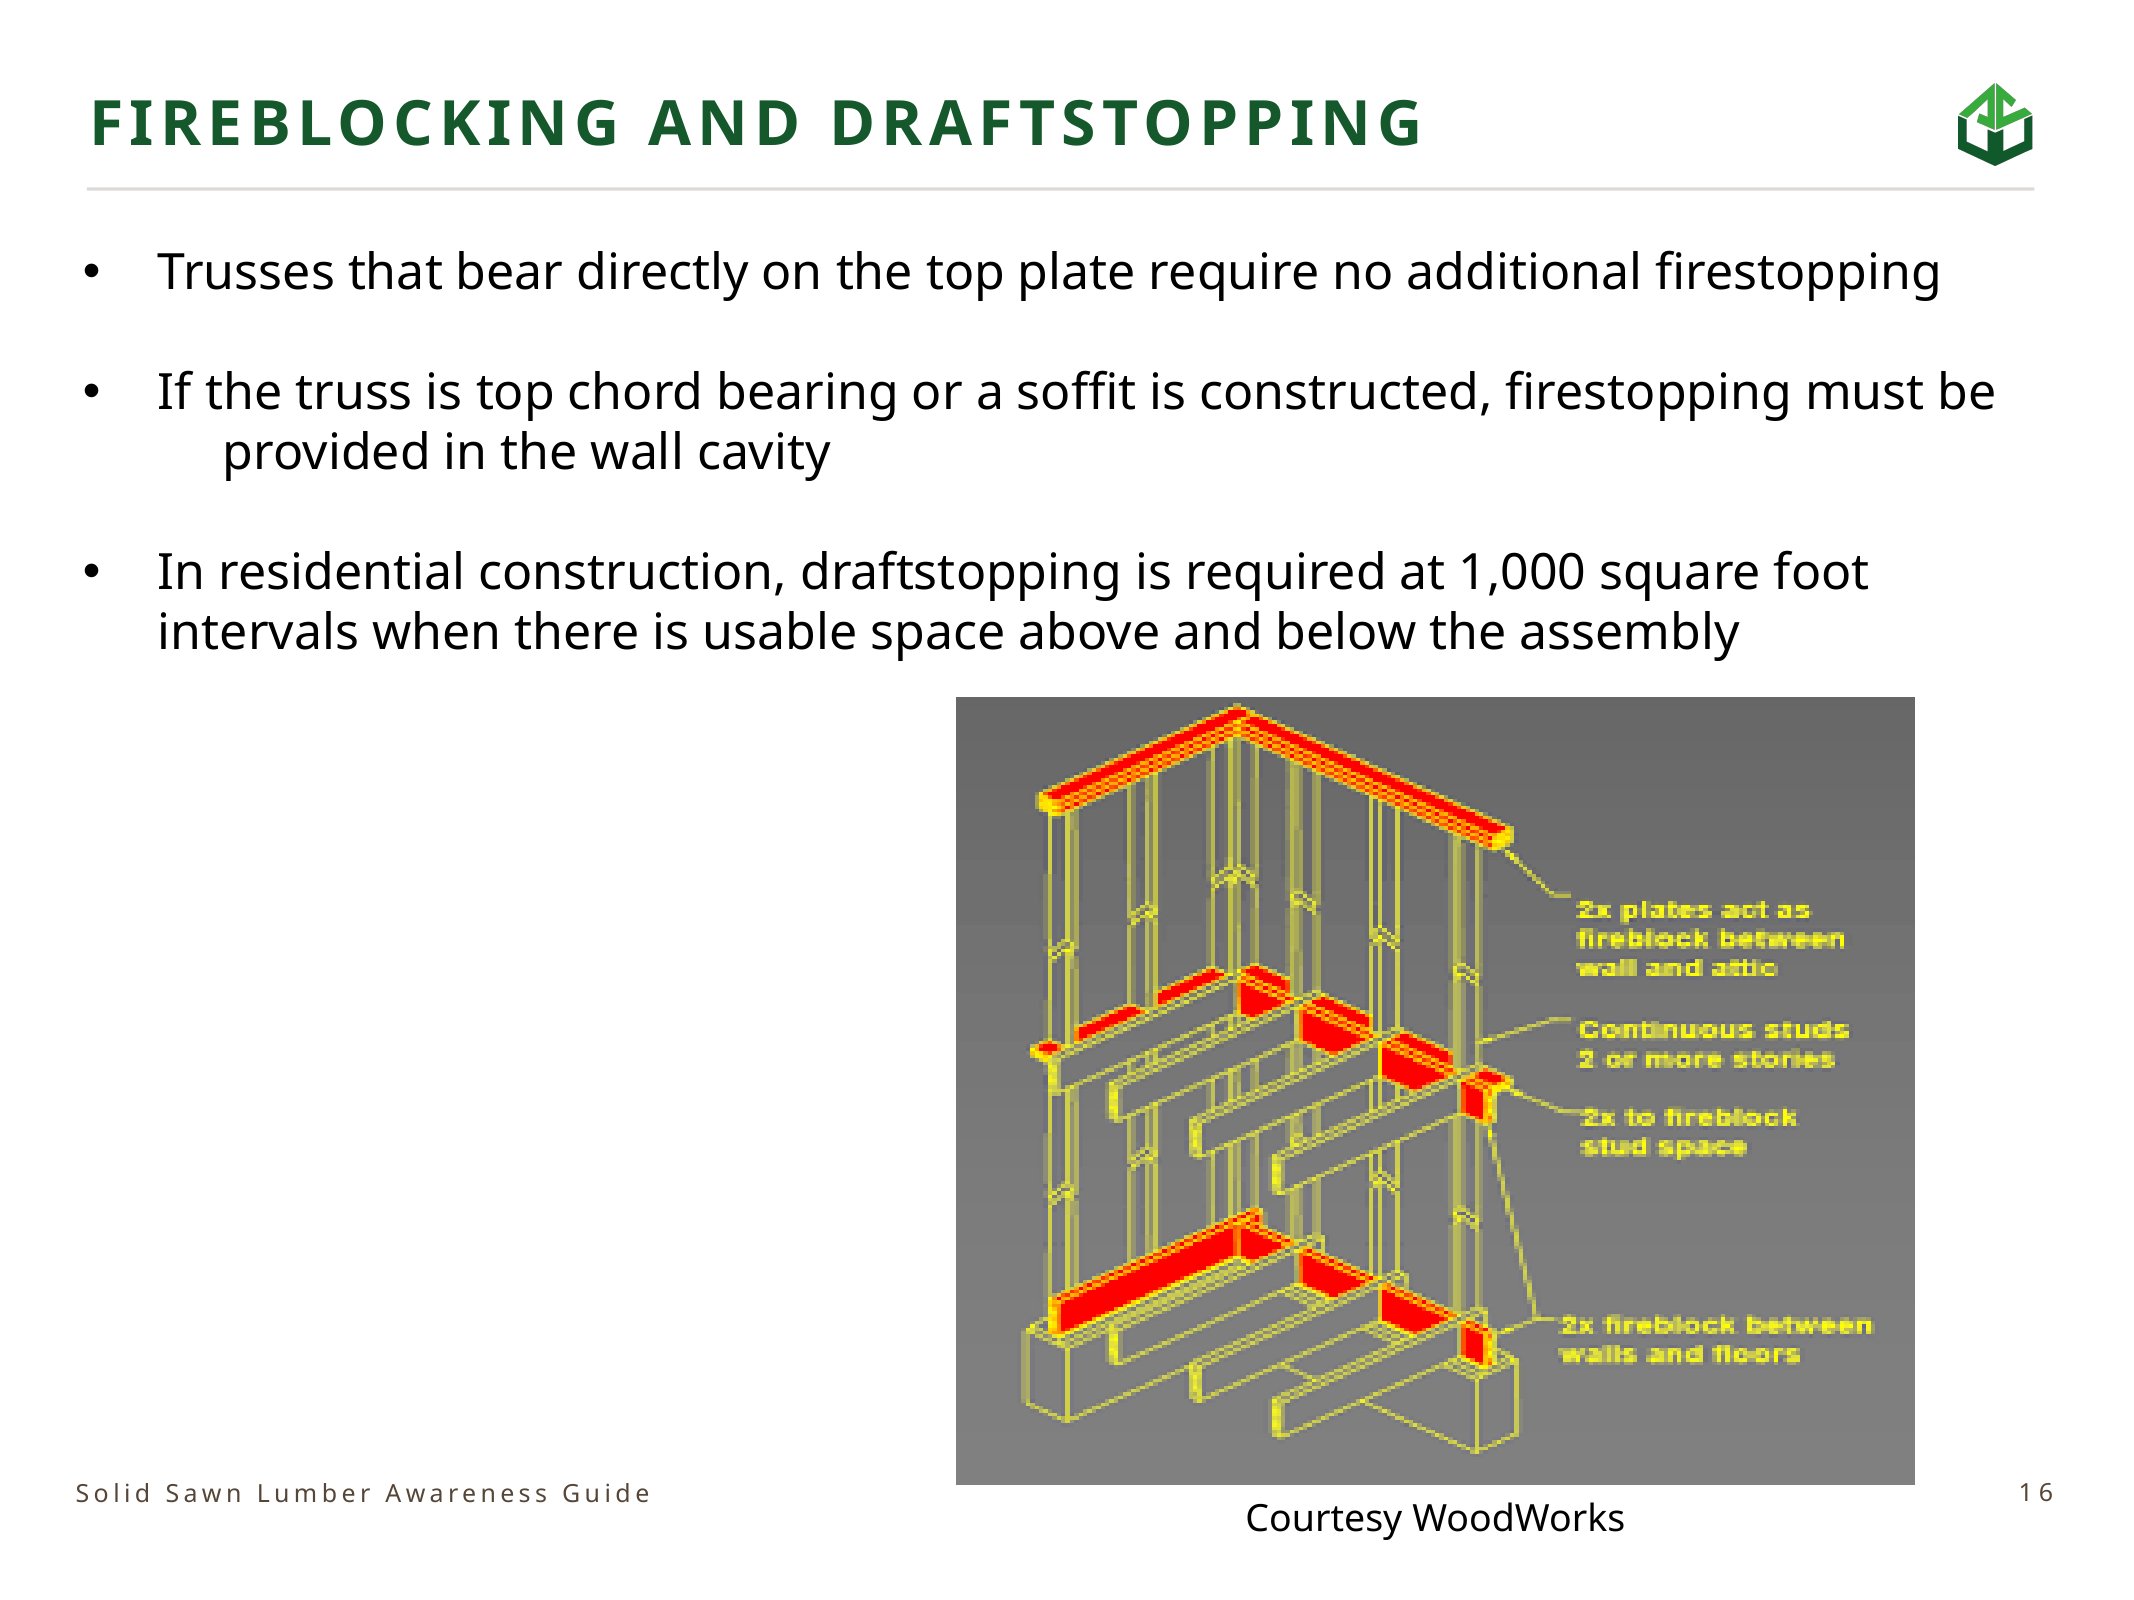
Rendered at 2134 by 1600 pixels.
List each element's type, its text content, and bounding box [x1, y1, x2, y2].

picture [1958, 83, 2035, 166]
title Fireblocking and Draftstopping [74, 37, 1915, 166]
text_box Trusses that bear directly on the top plate require no additional firestopping If the truss is top chord bearing or a soffit is constructed, firestopping must be provided in the wall cavity In residential construction, draftstopping is required at 1,000 square foot intervals when there is usable space above and below the assembly [74, 231, 2012, 718]
picture [955, 696, 1915, 1486]
text_box Courtesy WoodWorks [1076, 1494, 1795, 1547]
